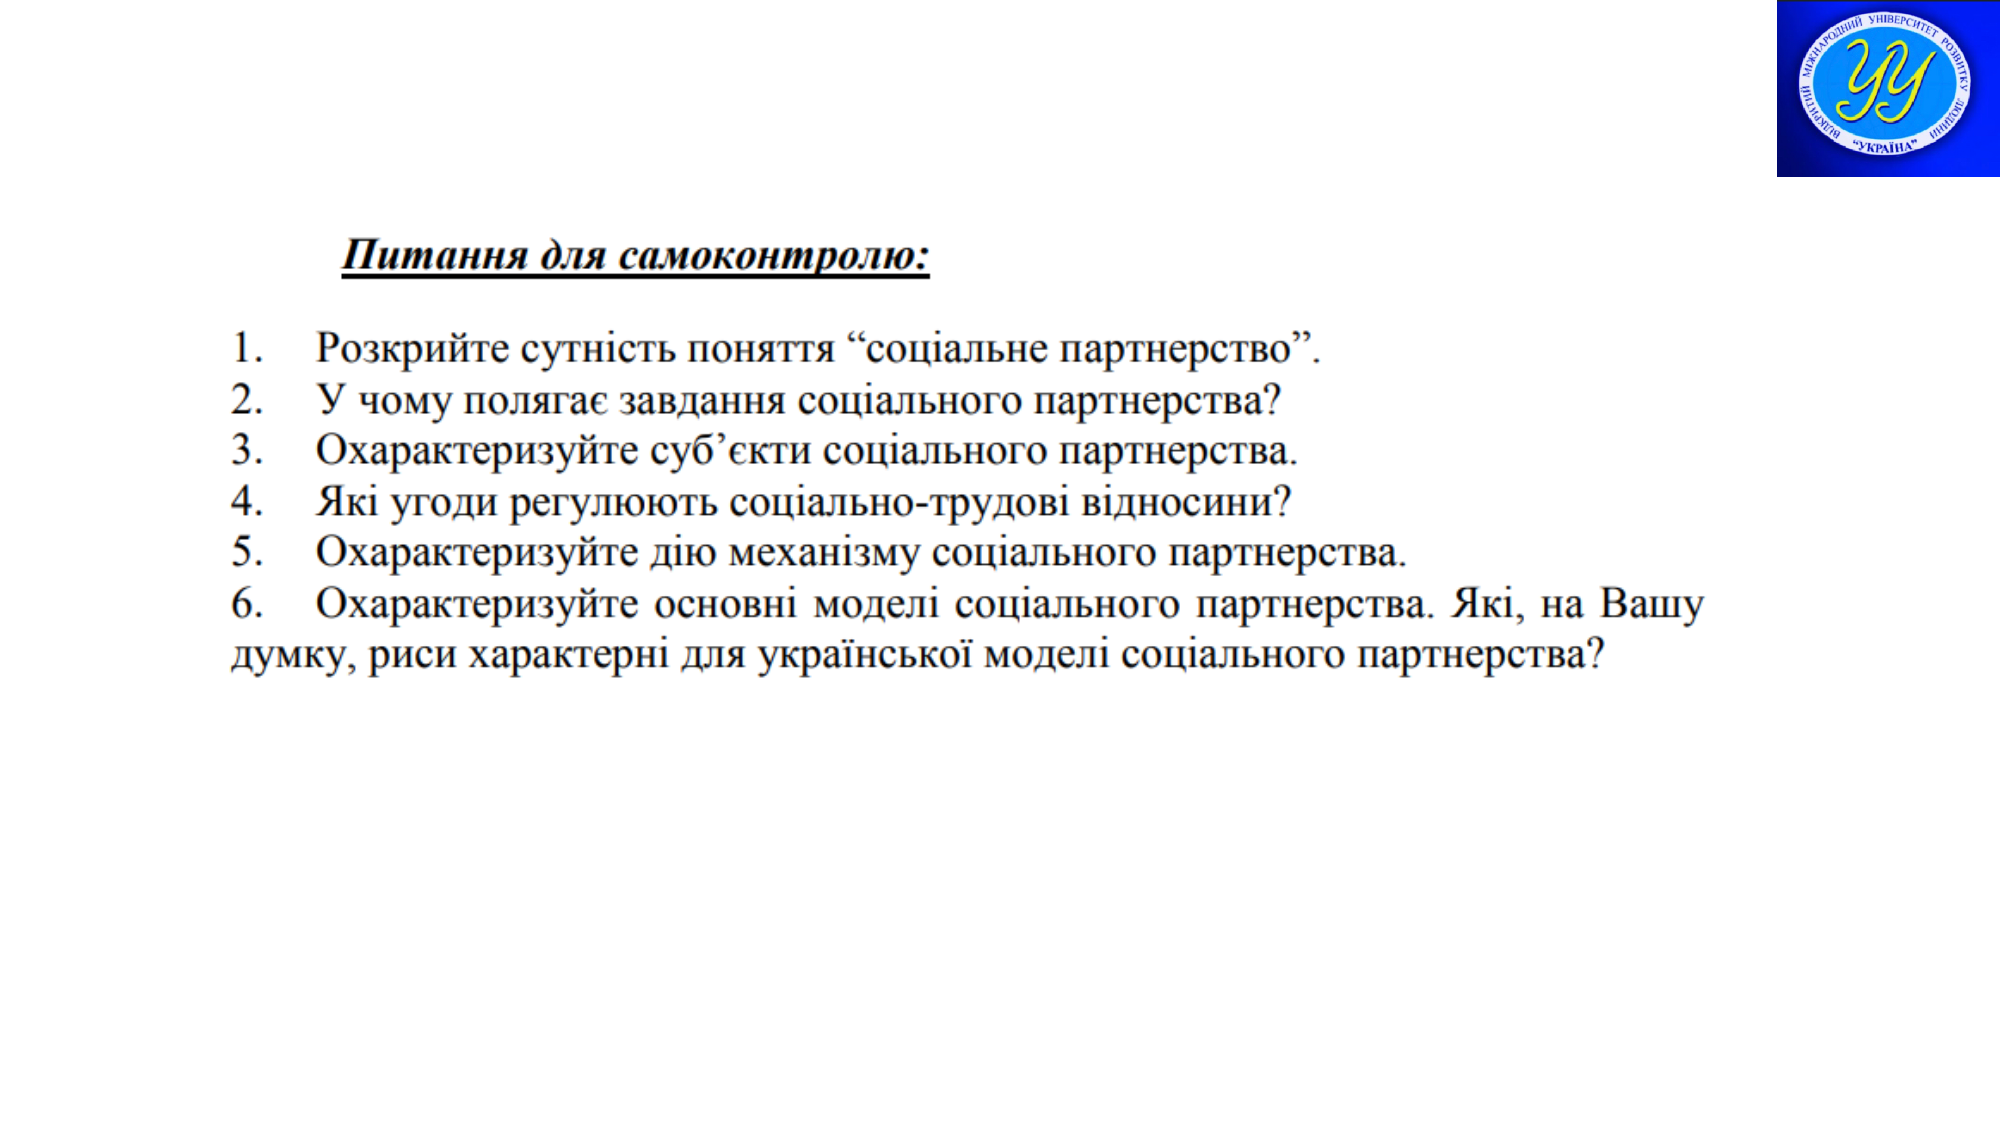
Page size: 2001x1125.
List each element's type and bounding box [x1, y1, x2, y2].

picture [156, 212, 1808, 714]
picture [1777, 0, 2000, 177]
